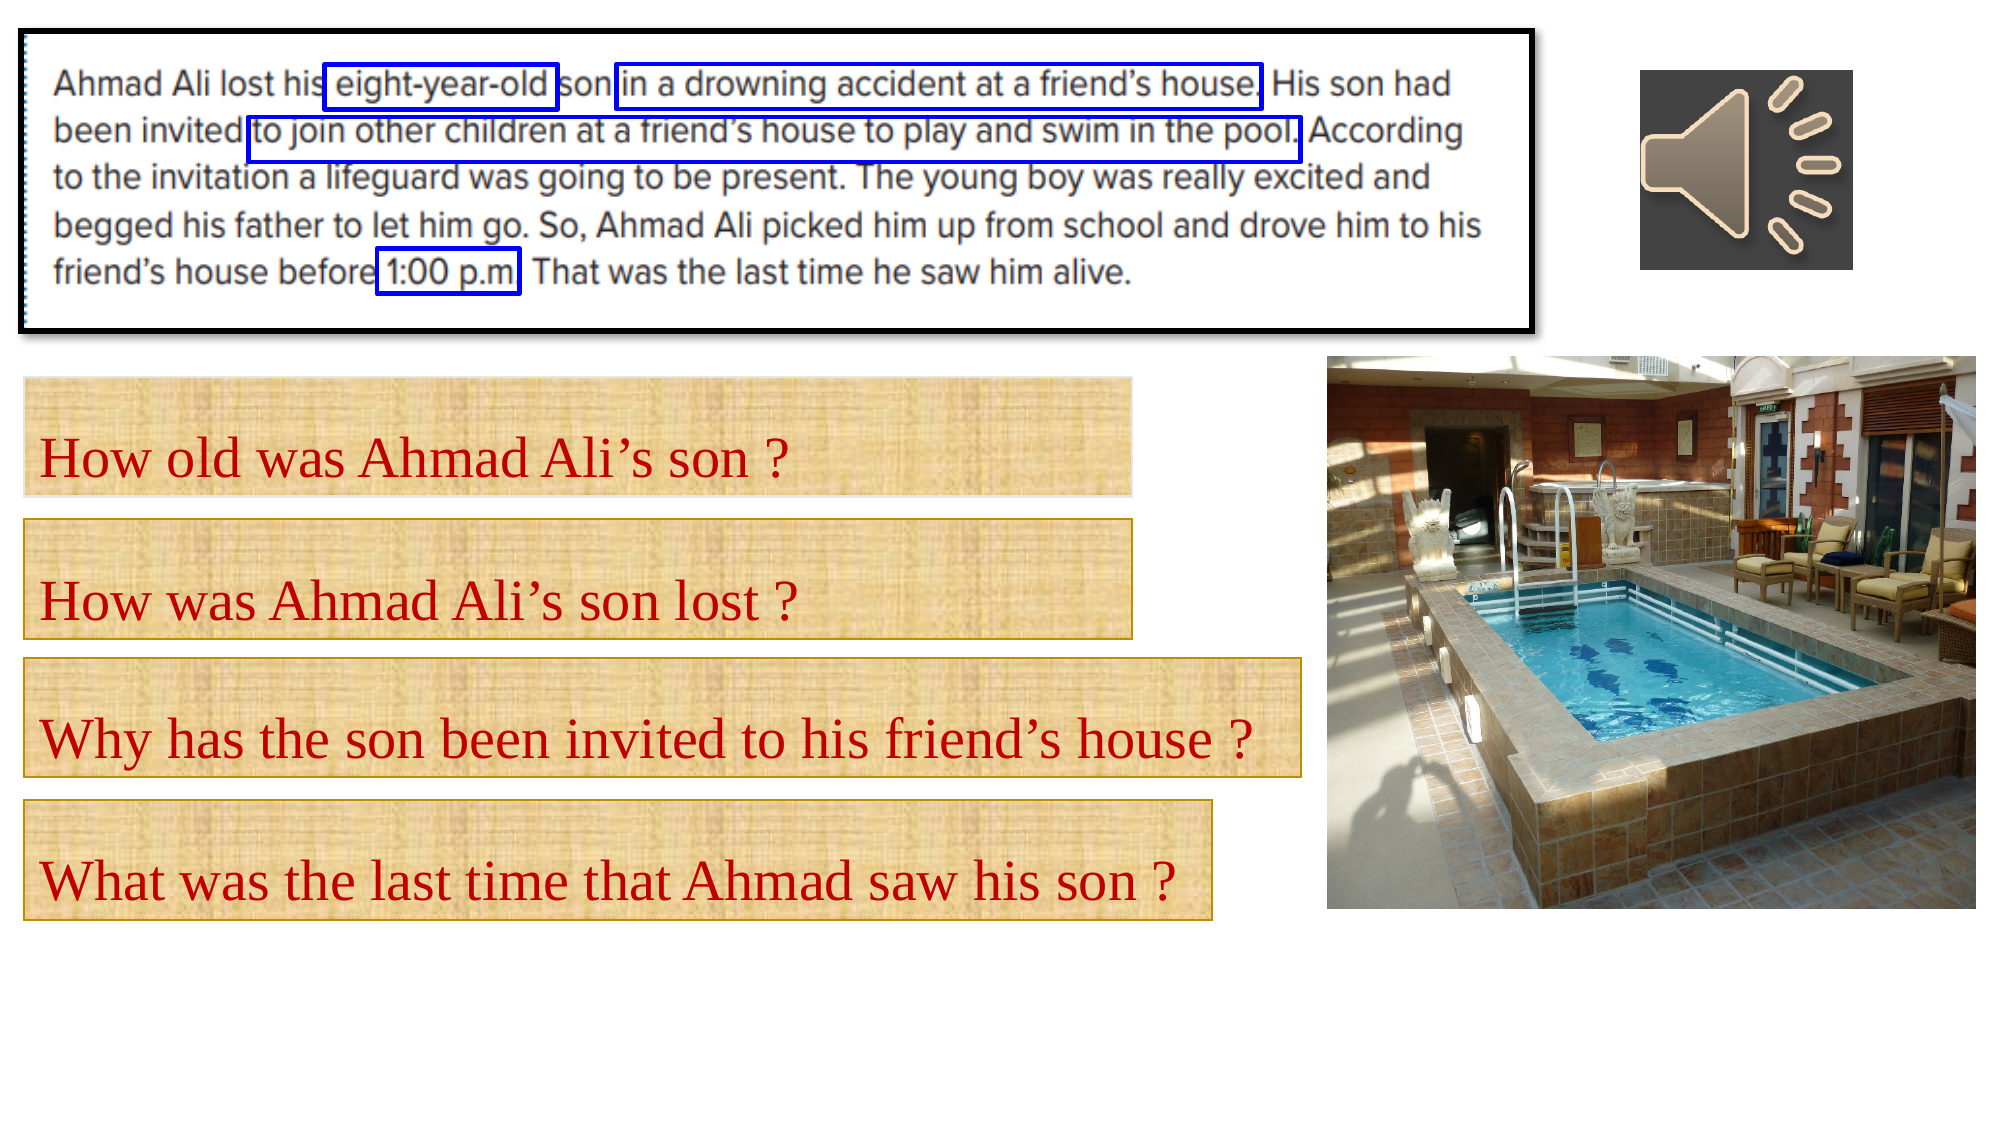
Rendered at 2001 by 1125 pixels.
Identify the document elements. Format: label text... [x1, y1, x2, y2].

text_box How old was Ahmad Ali’s son ? [23, 376, 1133, 498]
picture [24, 34, 1530, 329]
text_box How was Ahmad Ali’s son lost ? [23, 518, 1133, 640]
picture [1327, 356, 1976, 909]
picture [1639, 69, 1854, 272]
text_box Why has the son been invited to his friend’s house ? [23, 657, 1302, 778]
text_box What was the last time that Ahmad saw his son ? [23, 799, 1213, 921]
